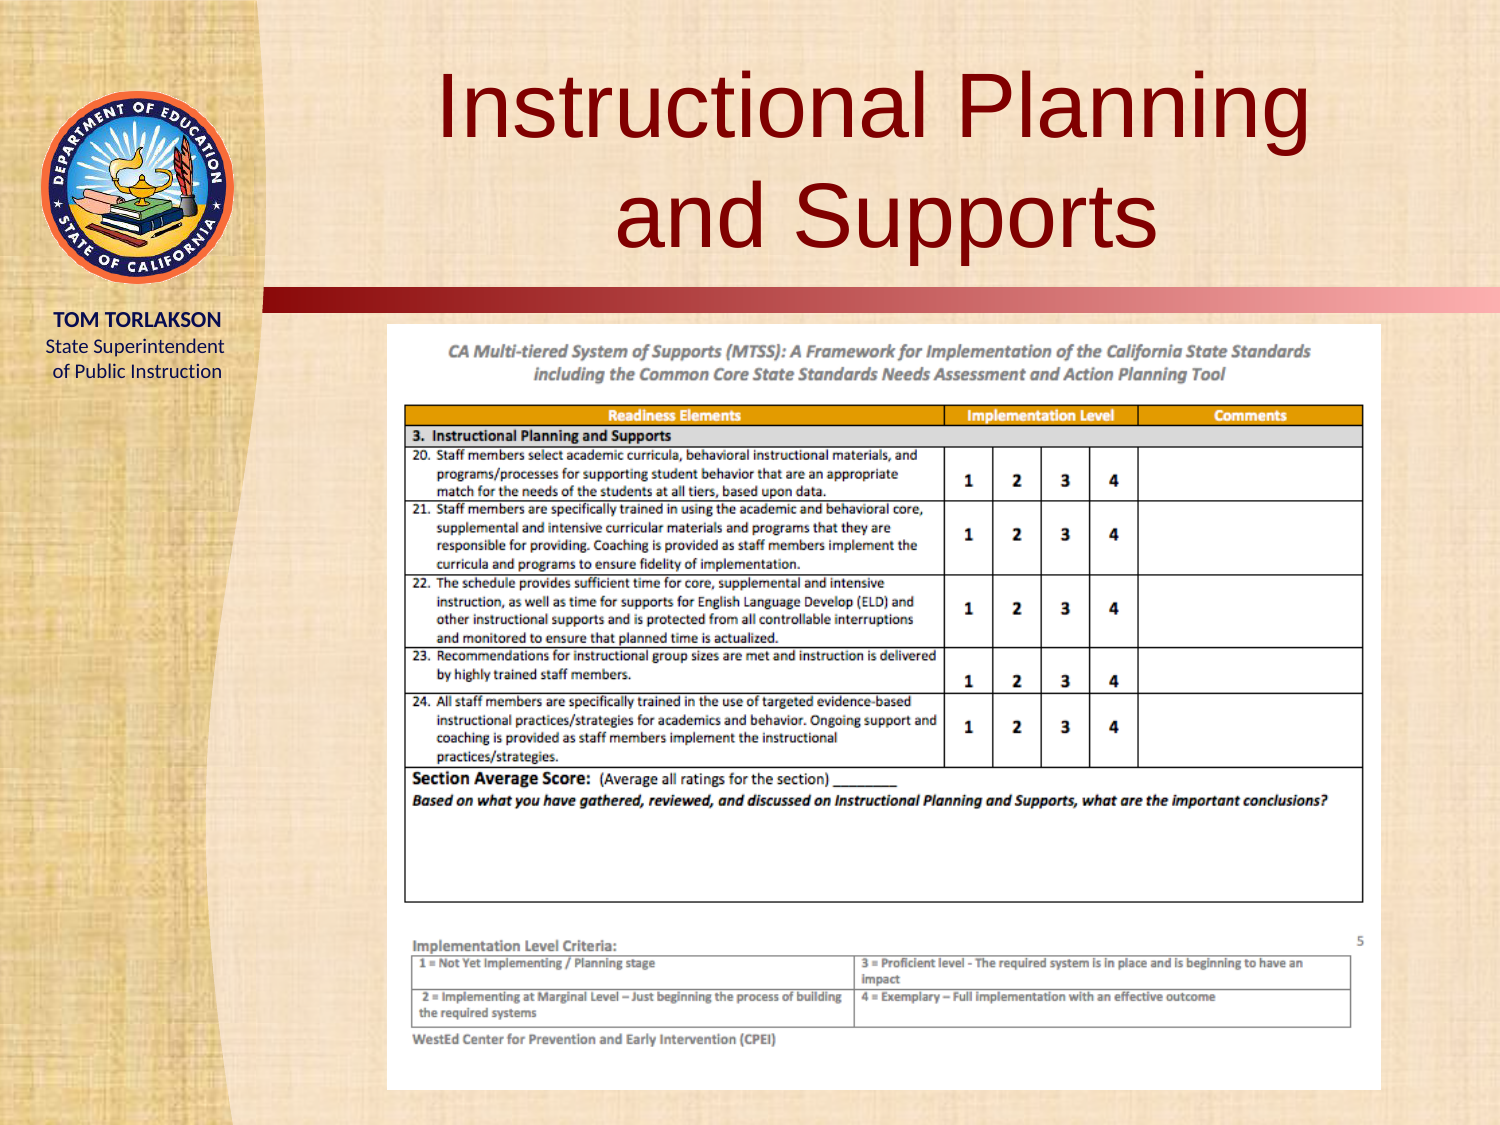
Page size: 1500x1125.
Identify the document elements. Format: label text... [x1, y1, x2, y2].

picture [0, 0, 266, 1125]
title Instructional Planning and Supports [299, 62, 1476, 251]
picture [387, 324, 1381, 1090]
